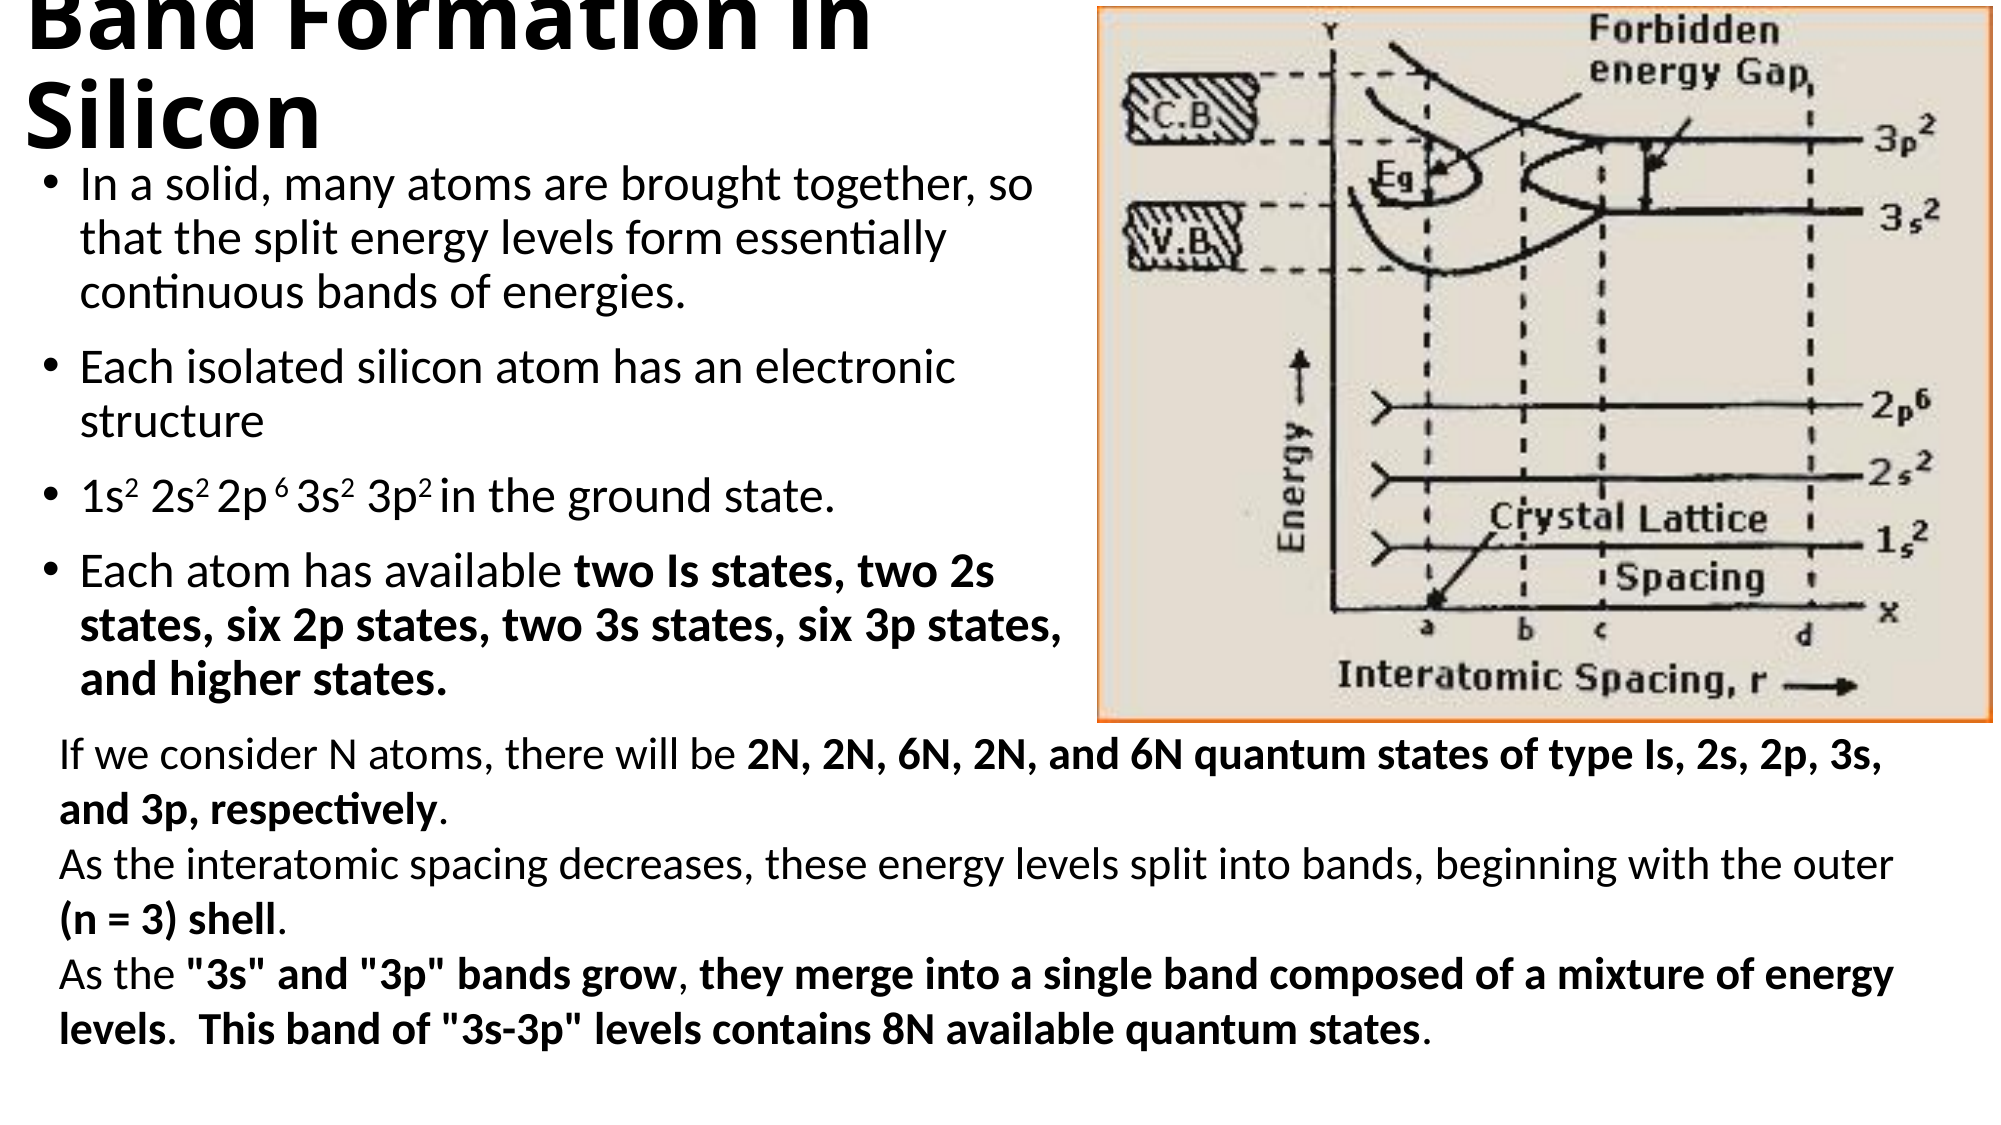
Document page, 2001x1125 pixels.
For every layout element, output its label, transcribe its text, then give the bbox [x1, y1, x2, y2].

picture [1097, 6, 1993, 723]
title Band Formation in Silicon [9, 6, 1076, 132]
text_box If we consider N atoms, there will be 2N, 2N, 6N, 2N, and 6N quantum states of type Is, 2s, 2p, 3s, and 3p, respectively. As the interatomic spacing decreases, these energy levels split into bands, beginning with the outer (n = 3) shell. As the "3s" and "3p" bands grow, they merge into a single band composed of a mixture of energy levels. This band of "3s-3p" levels contains 8N available quantum states. [43, 716, 1942, 1061]
list In a solid, many atoms are brought together, so that the split energy levels form essentially continuous bands of energies. Each isolated silicon atom has an electronic structure 1s2 2s2 2p 6 3s2 3p2 in the ground state. Each atom has available two Is states, two 2s states, six 2p states, two 3s states, six 3p states, and higher states. [27, 150, 1097, 720]
